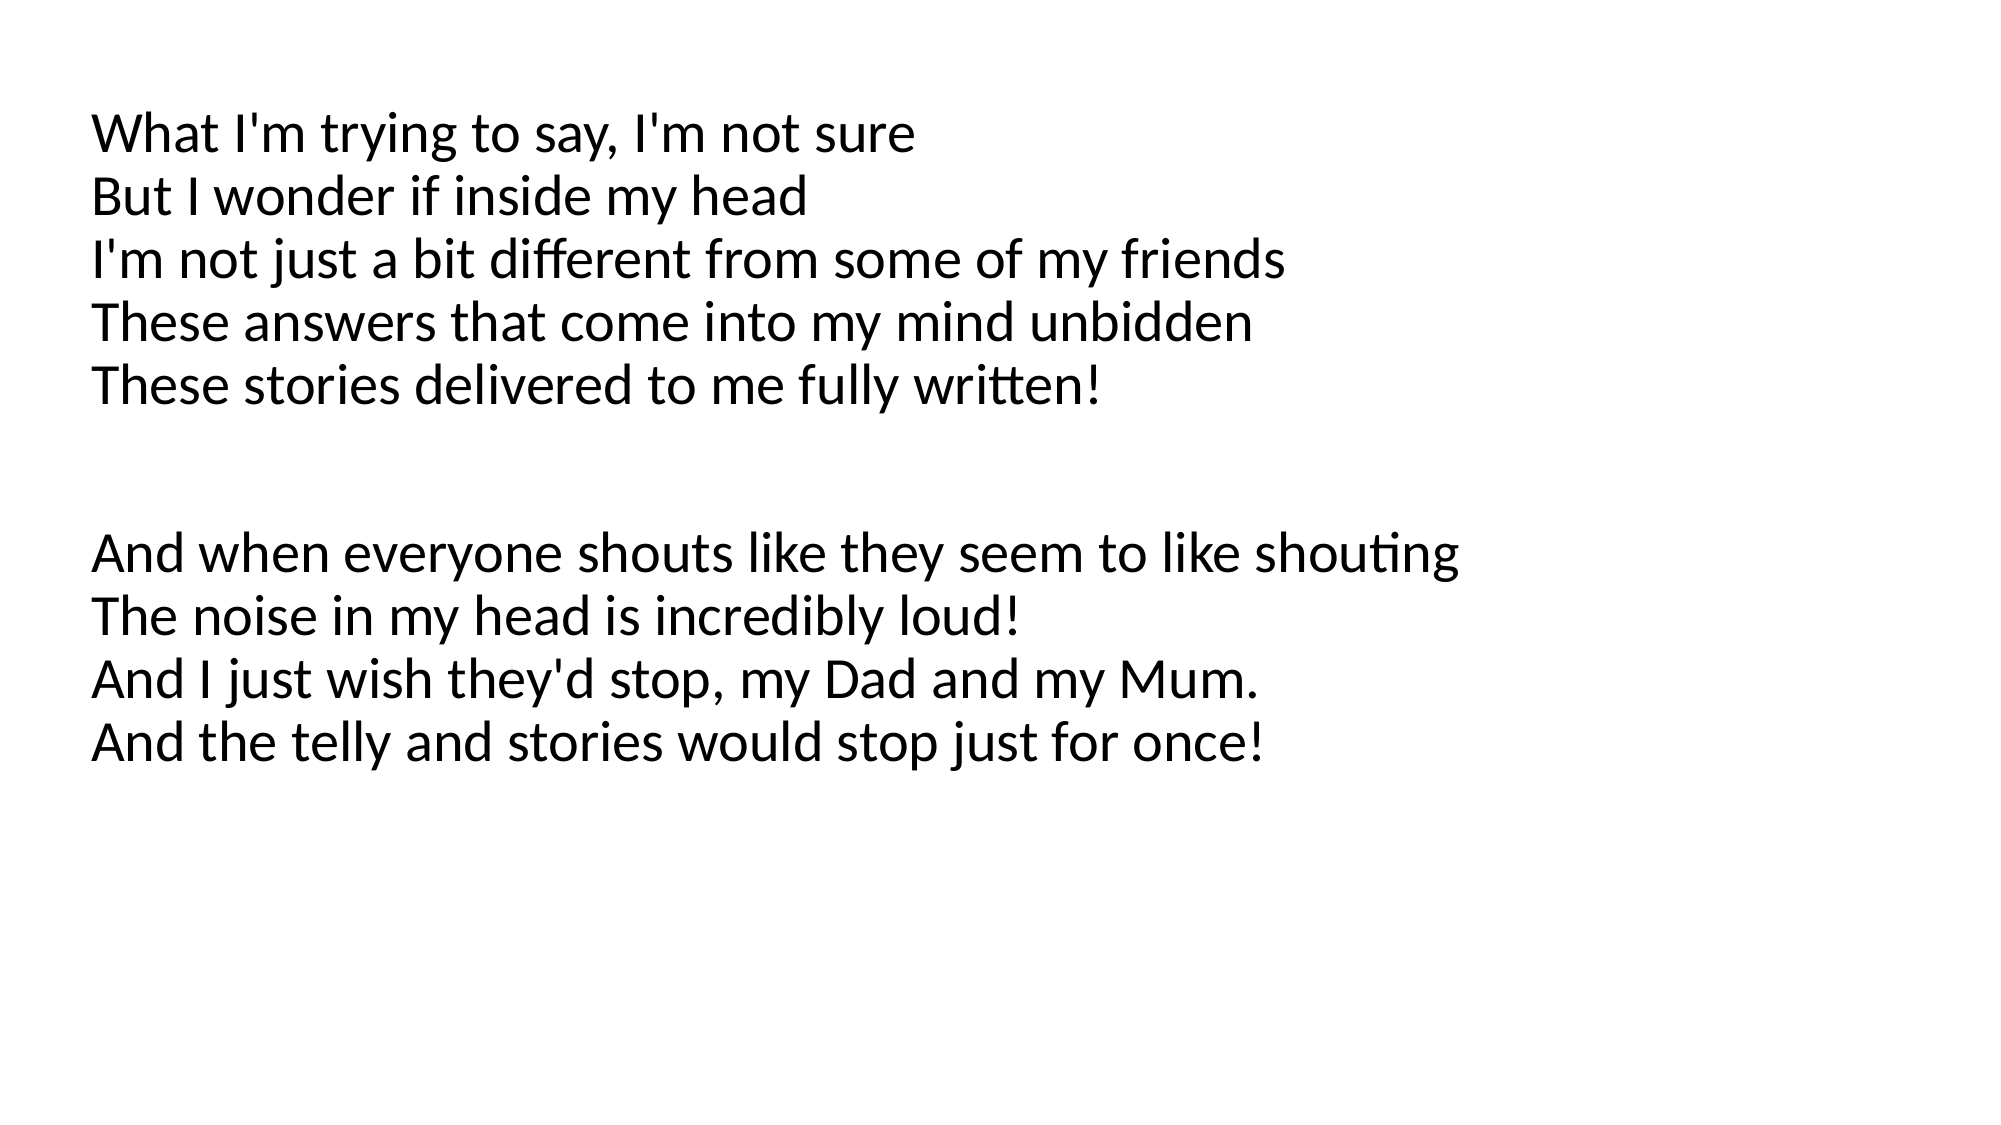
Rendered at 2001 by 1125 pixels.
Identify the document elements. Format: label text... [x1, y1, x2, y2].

list What I'm trying to say, I'm not sure But I wonder if inside my head I'm not just a bit different from some of my friends These answers that come into my mind unbidden These stories delivered to me fully written! And when everyone shouts like they seem to like shouting The noise in my head is incredibly loud! And I just wish they'd stop, my Dad and my Mum. And the telly and stories would stop just for once! [76, 95, 1863, 1014]
